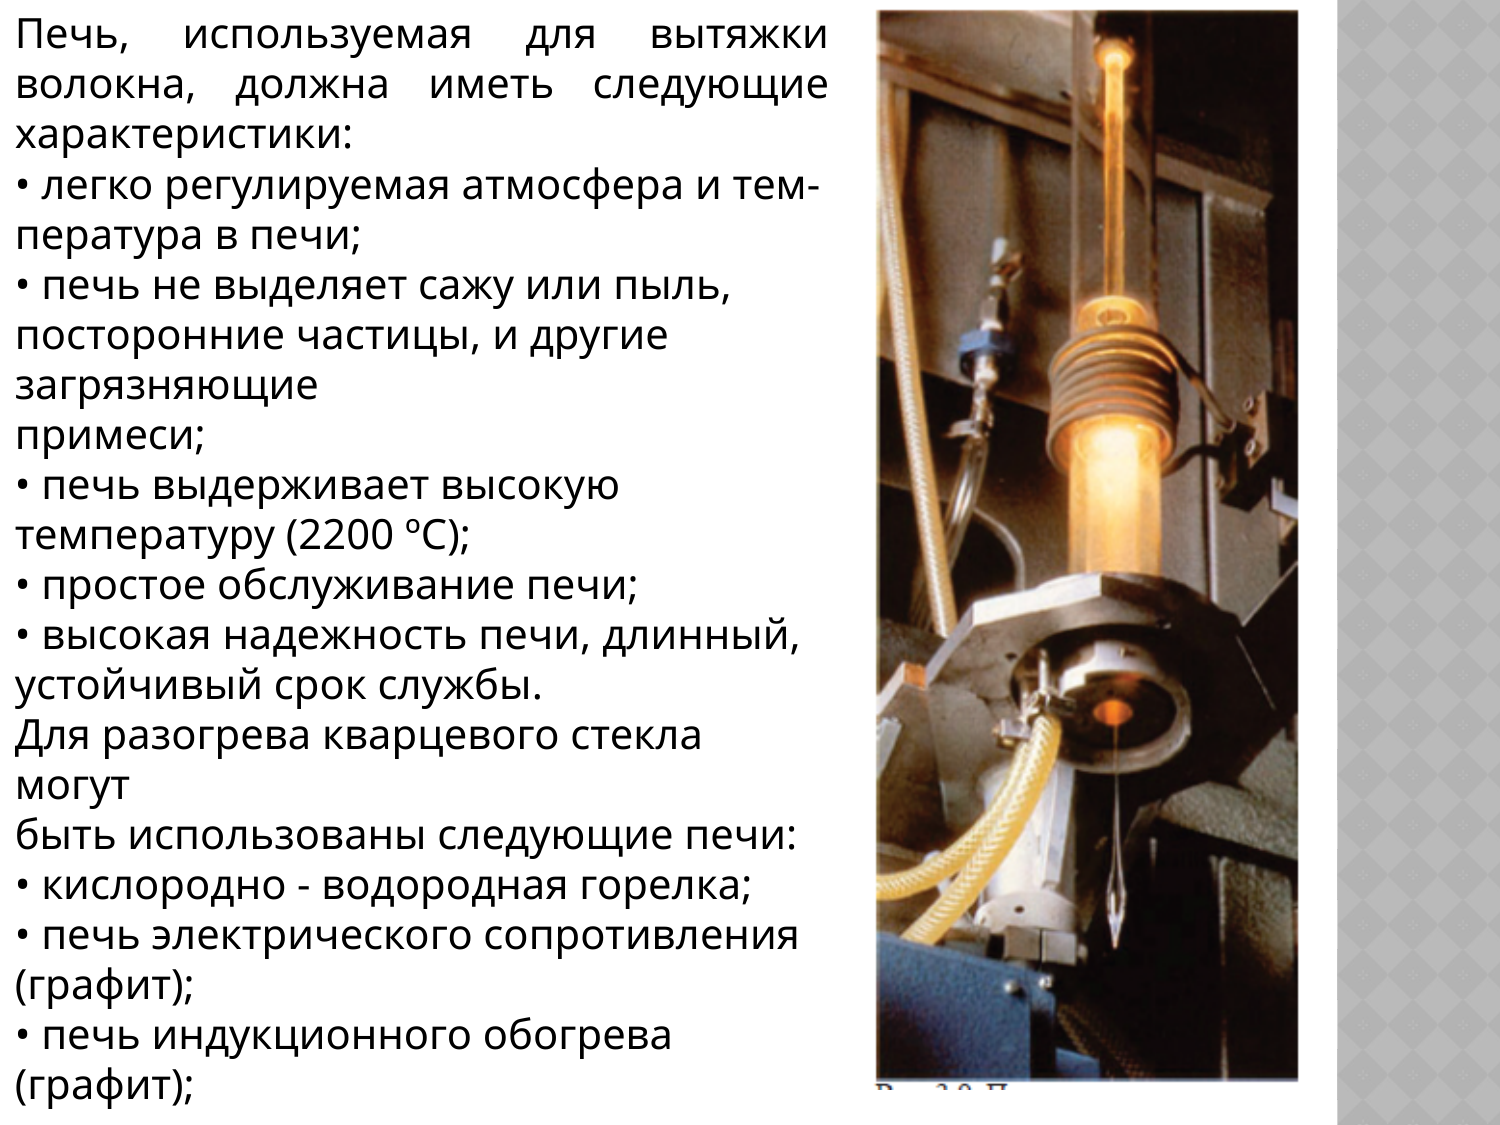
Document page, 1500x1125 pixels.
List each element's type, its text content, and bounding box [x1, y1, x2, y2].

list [866, 0, 1313, 1091]
text_box Печь, используемая для вытяжки волокна, должна иметь следующие характеристики: • легко регулируемая атмосфера и тем- пература в печи; • печь не выделяет сажу или пыль, посторонние частицы, и другие загрязняющие примеси; • печь выдерживает высокую температуру (2200 ºC); • простое обслуживание печи; • высокая надежность печи, длинный, устойчивый срок службы. Для разогрева кварцевого стекла могут быть использованы следующие печи: • кислородно - водородная горелка; • печь электрического сопротивления (графит); • печь индукционного обогрева (графит); • печь на двуокиси циркония; • CO2 лазер. [0, 0, 844, 1125]
